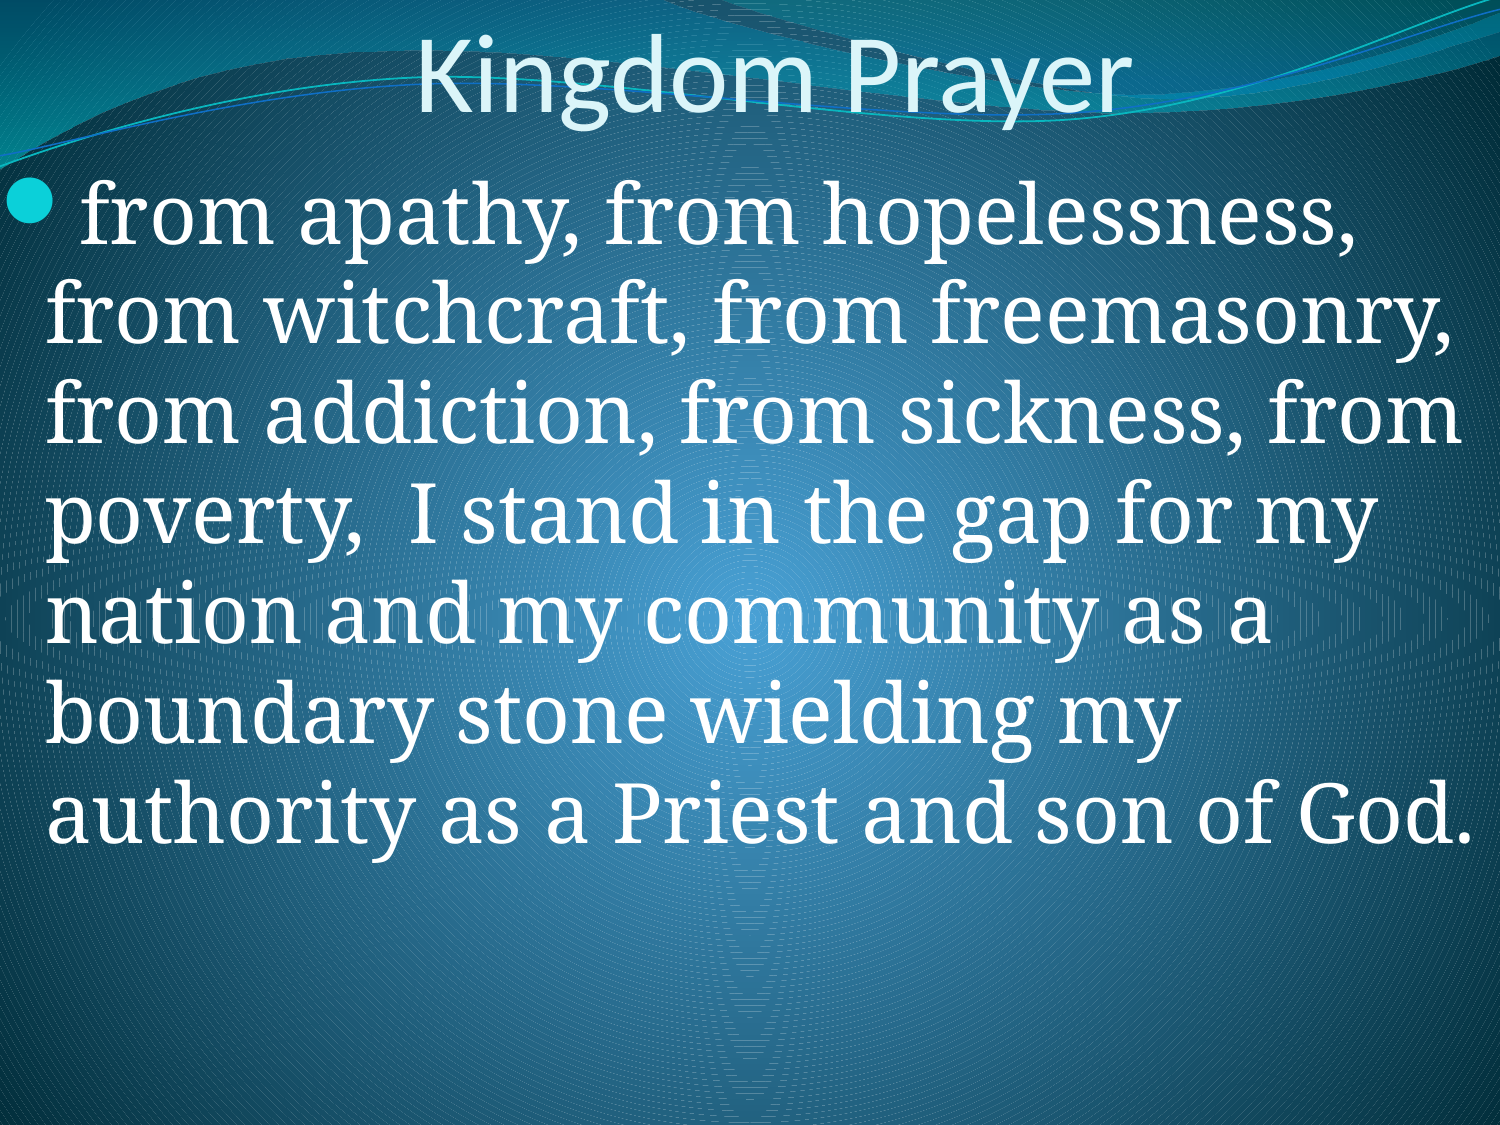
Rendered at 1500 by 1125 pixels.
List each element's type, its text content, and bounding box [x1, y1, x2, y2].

list from apathy, from hopelessness, from witchcraft, from freemasonry, from addiction, from sickness, from poverty, I stand in the gap for my nation and my community as a boundary stone wielding my authority as a Priest and son of God. [0, 160, 1500, 1125]
title Kingdom Prayer [100, 0, 1451, 117]
